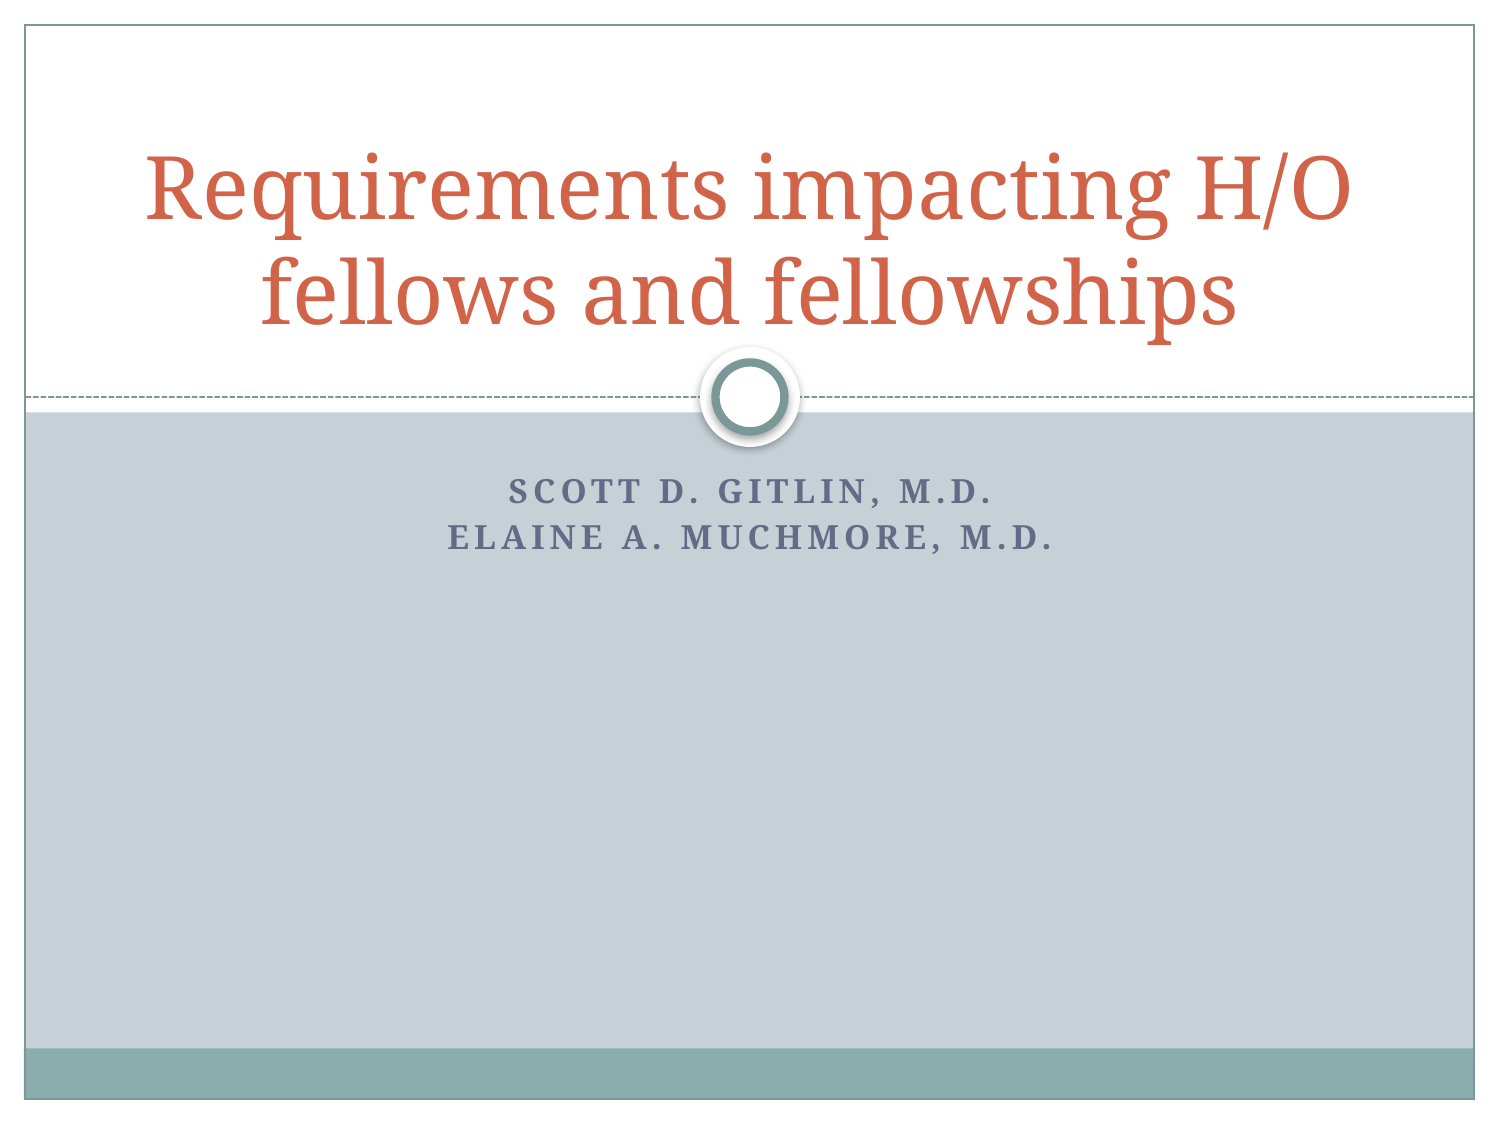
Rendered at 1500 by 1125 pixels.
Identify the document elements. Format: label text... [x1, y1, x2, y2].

title Requirements impacting H/O fellows and fellowships [112, 62, 1388, 350]
subtitle Scott D. Gitlin, M.D. Elaine A. Muchmore, M.D. [225, 462, 1275, 750]
